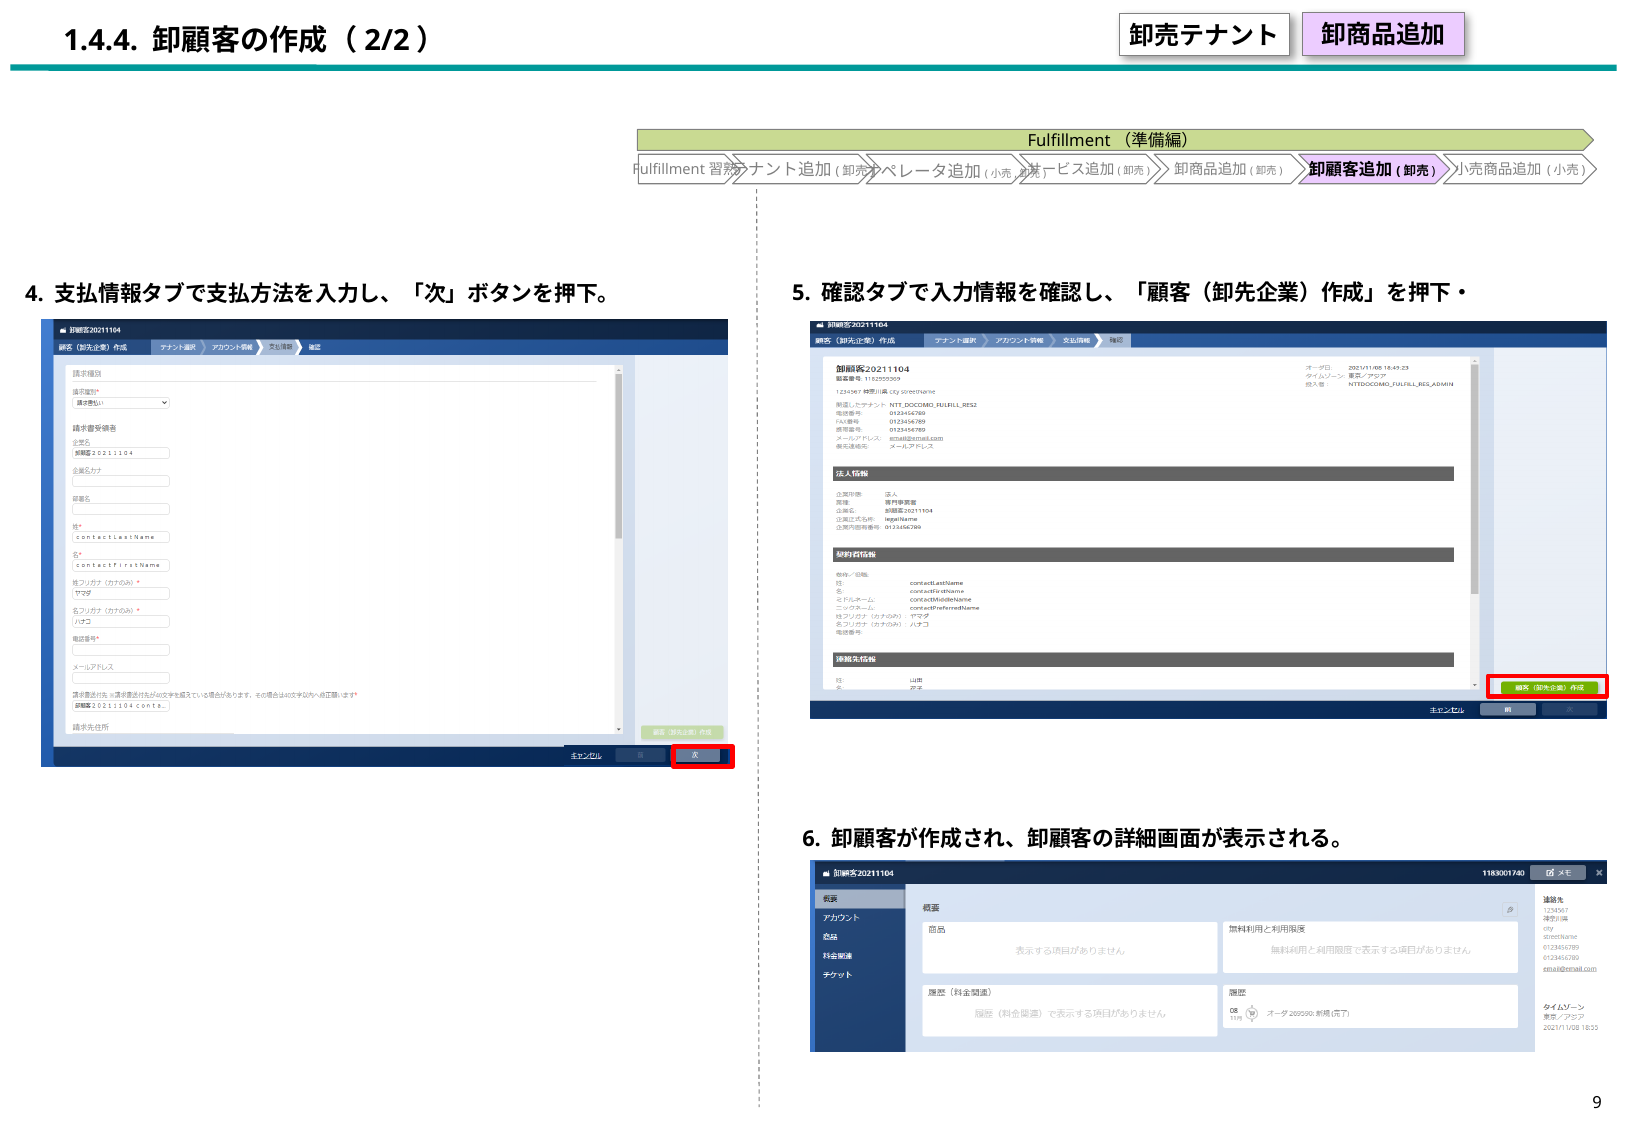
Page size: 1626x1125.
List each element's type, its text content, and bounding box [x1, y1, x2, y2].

picture [810, 859, 1607, 1052]
picture [41, 319, 732, 767]
text_box 4. 支払情報タブで支払方法を入力し、「次」ボタンを押下。 [19, 273, 627, 312]
text_box 卸売テナント [1119, 13, 1290, 56]
text_box 6. 卸顧客が作成され、卸顧客の詳細画面が表示される。 [796, 818, 1361, 857]
title 1.4.4. 卸顧客の作成（2/2） [51, 10, 1574, 67]
text_box 5. 確認タブで入力情報を確認し、「顧客（卸先企業）作成」を押下・ [786, 272, 1481, 311]
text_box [756, 189, 760, 1108]
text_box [637, 129, 1597, 184]
picture [810, 321, 1607, 719]
slide_number 9 [1561, 1088, 1617, 1118]
text_box 卸商品追加 [1302, 12, 1465, 56]
